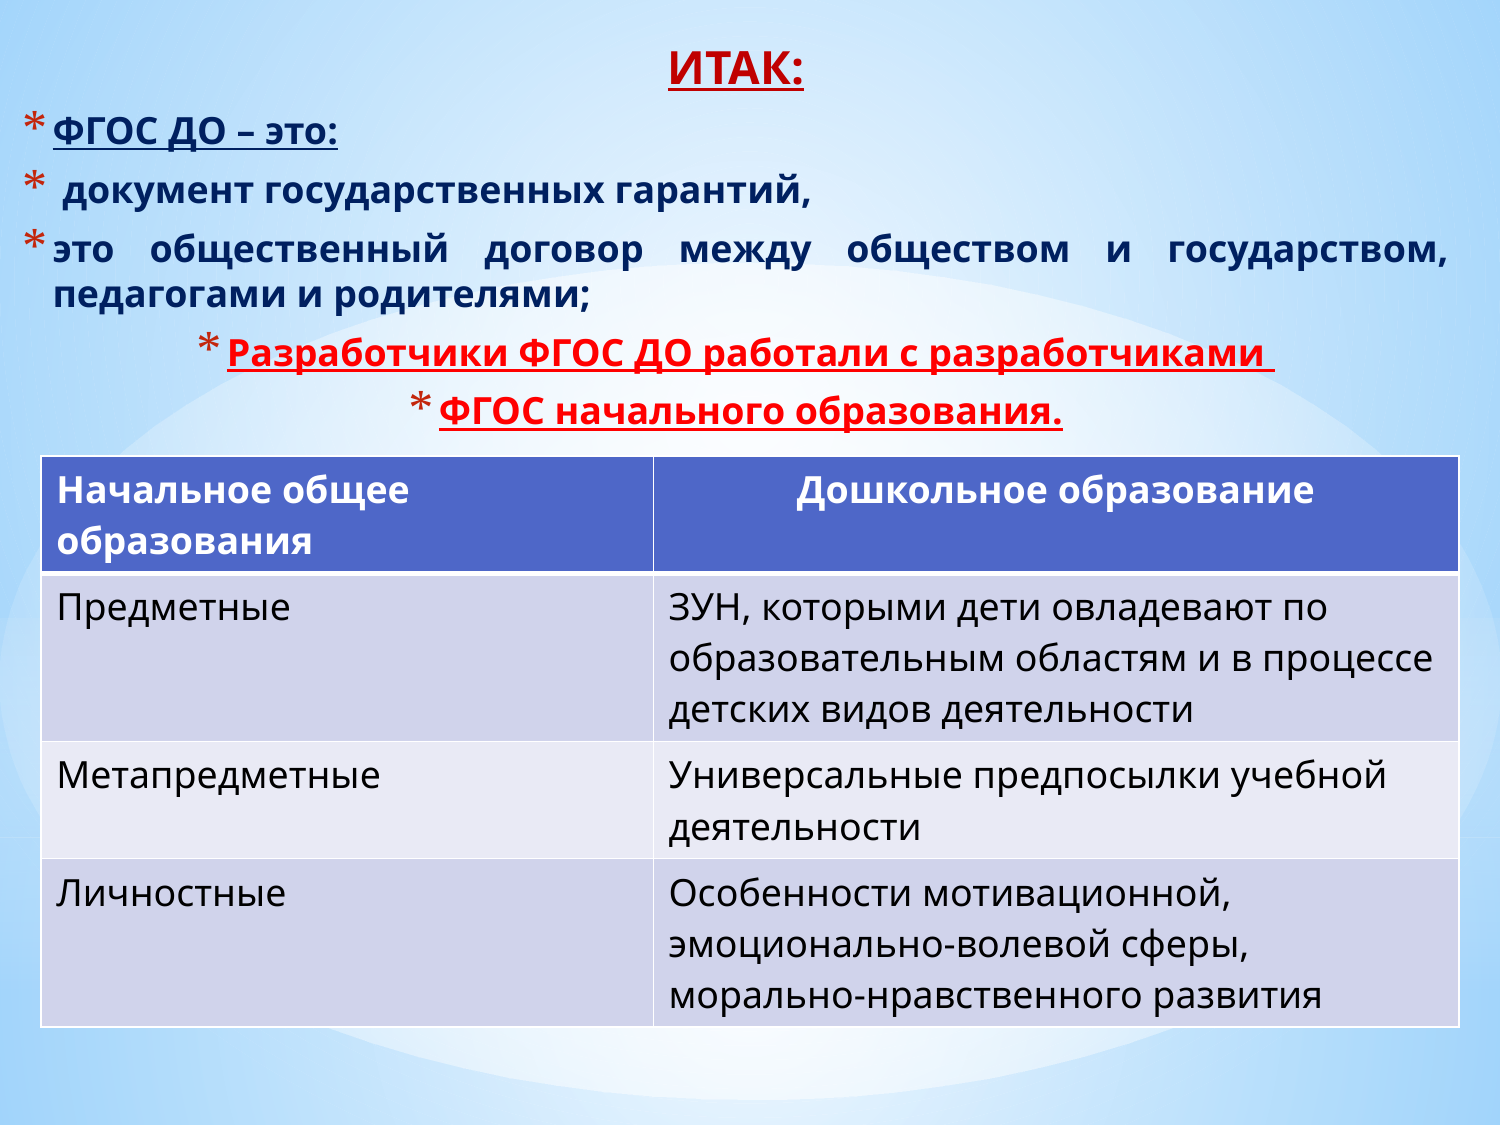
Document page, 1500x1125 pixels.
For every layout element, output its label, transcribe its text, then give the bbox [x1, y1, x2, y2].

list ИТАК: ФГОС ДО – это: документ государственных гарантий, это общественный договор между обществом и государством, педагогами и родителями; Разработчики ФГОС ДО работали с разработчиками ФГОС начального образования. [0, 31, 1465, 1106]
table_header Дошкольное образование [654, 457, 1458, 571]
table_cell Предметные [42, 576, 653, 741]
table_cell Особенности мотивационной, эмоционально-волевой сферы, морально-нравственного развития [654, 859, 1458, 1026]
table_cell Метапредметные [42, 742, 653, 858]
table_cell Универсальные предпосылки учебной деятельности [654, 742, 1458, 858]
table_header Начальное общее образования [42, 457, 653, 571]
table_cell ЗУН, которыми дети овладевают по образовательным областям и в процессе детских видов деятельности [654, 576, 1458, 741]
table_cell Личностные [42, 859, 653, 1026]
